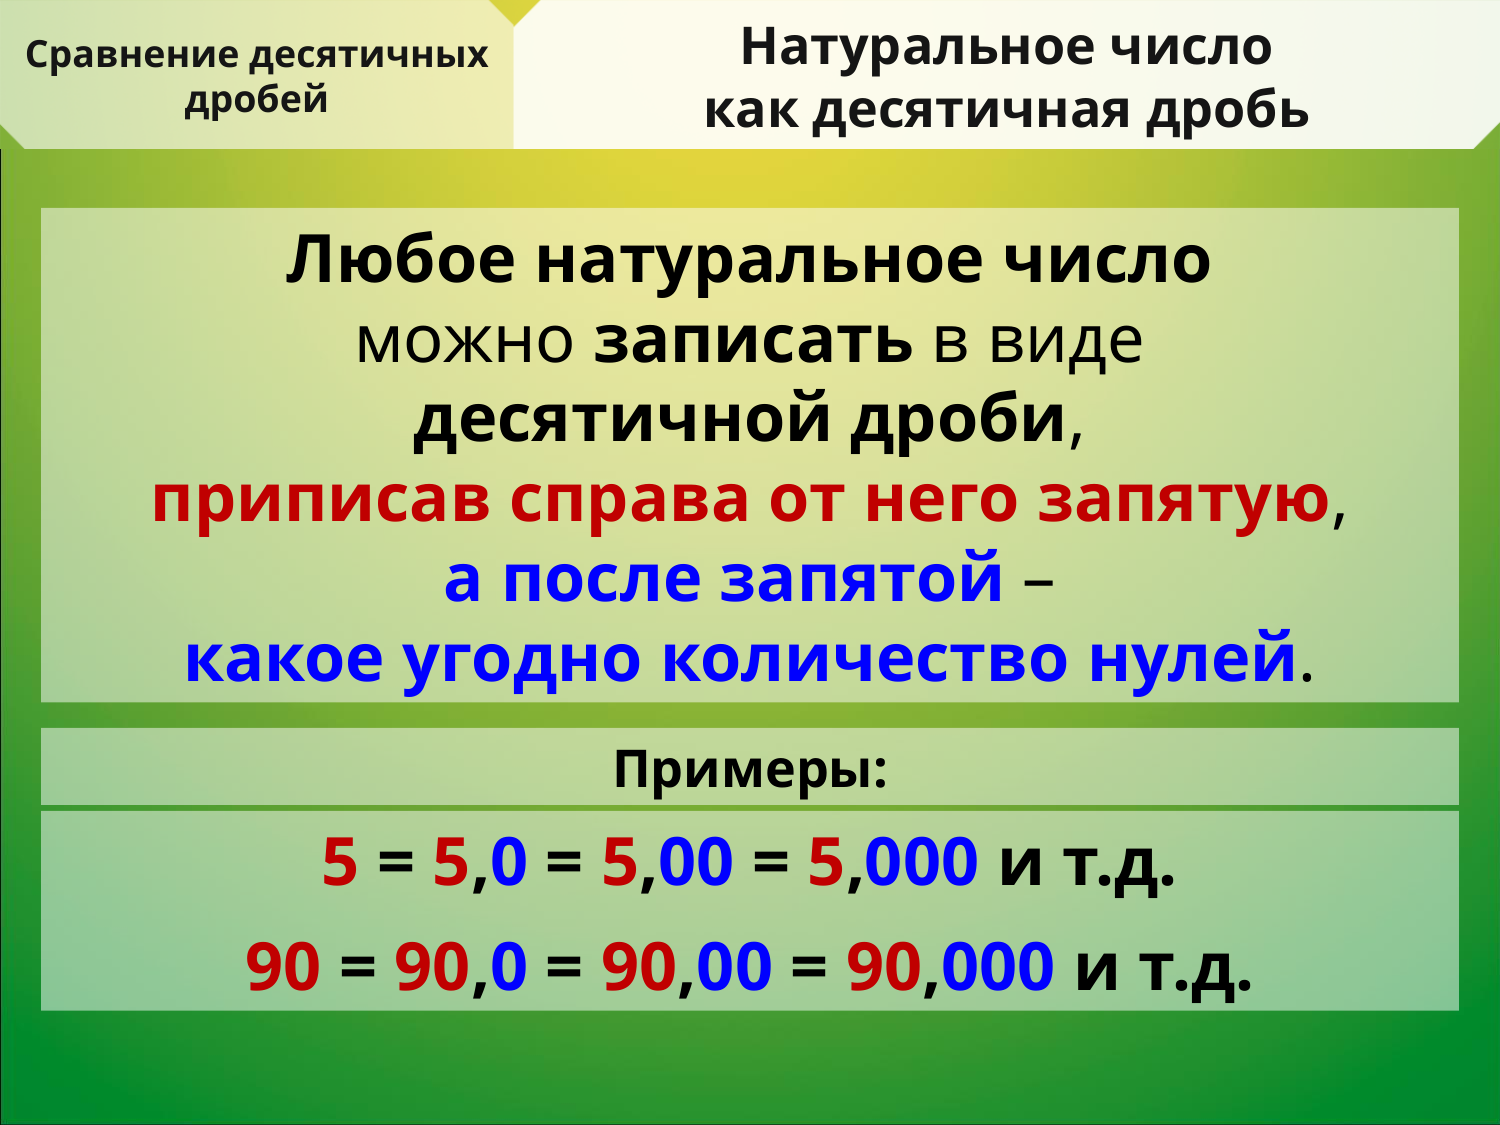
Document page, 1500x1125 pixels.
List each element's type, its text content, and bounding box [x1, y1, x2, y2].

picture [0, 0, 1500, 1125]
text_box Примеры: [41, 727, 1459, 805]
text_box Любое натуральное число можно записать в виде десятичной дроби, приписав справа от него запятую, а после запятой – какое угодно количество нулей. [41, 207, 1459, 703]
text_box 5 = 5,0 = 5,00 = 5,000 и т.д. 90 = 90,0 = 90,00 = 90,000 и т.д. [41, 810, 1459, 1011]
